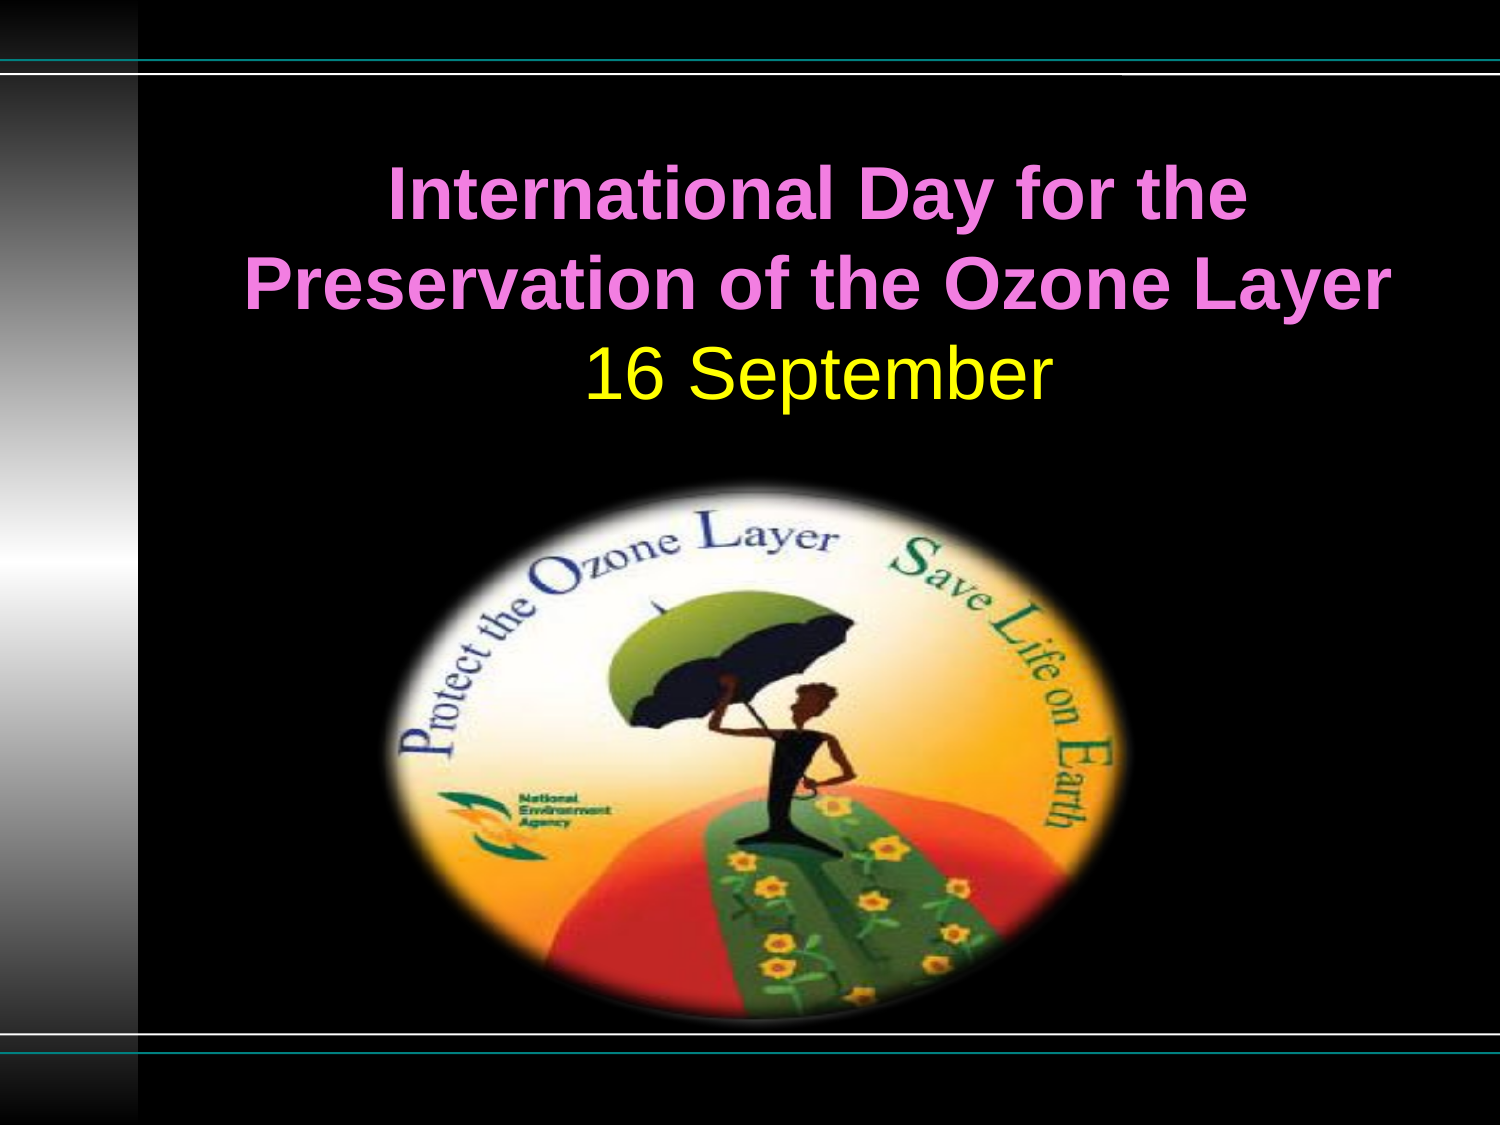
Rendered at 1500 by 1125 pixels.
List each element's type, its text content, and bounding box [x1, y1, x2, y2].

text_box International Day for the Preservation of the Ozone Layer 16 September [137, 137, 1500, 423]
picture [374, 474, 1138, 1032]
